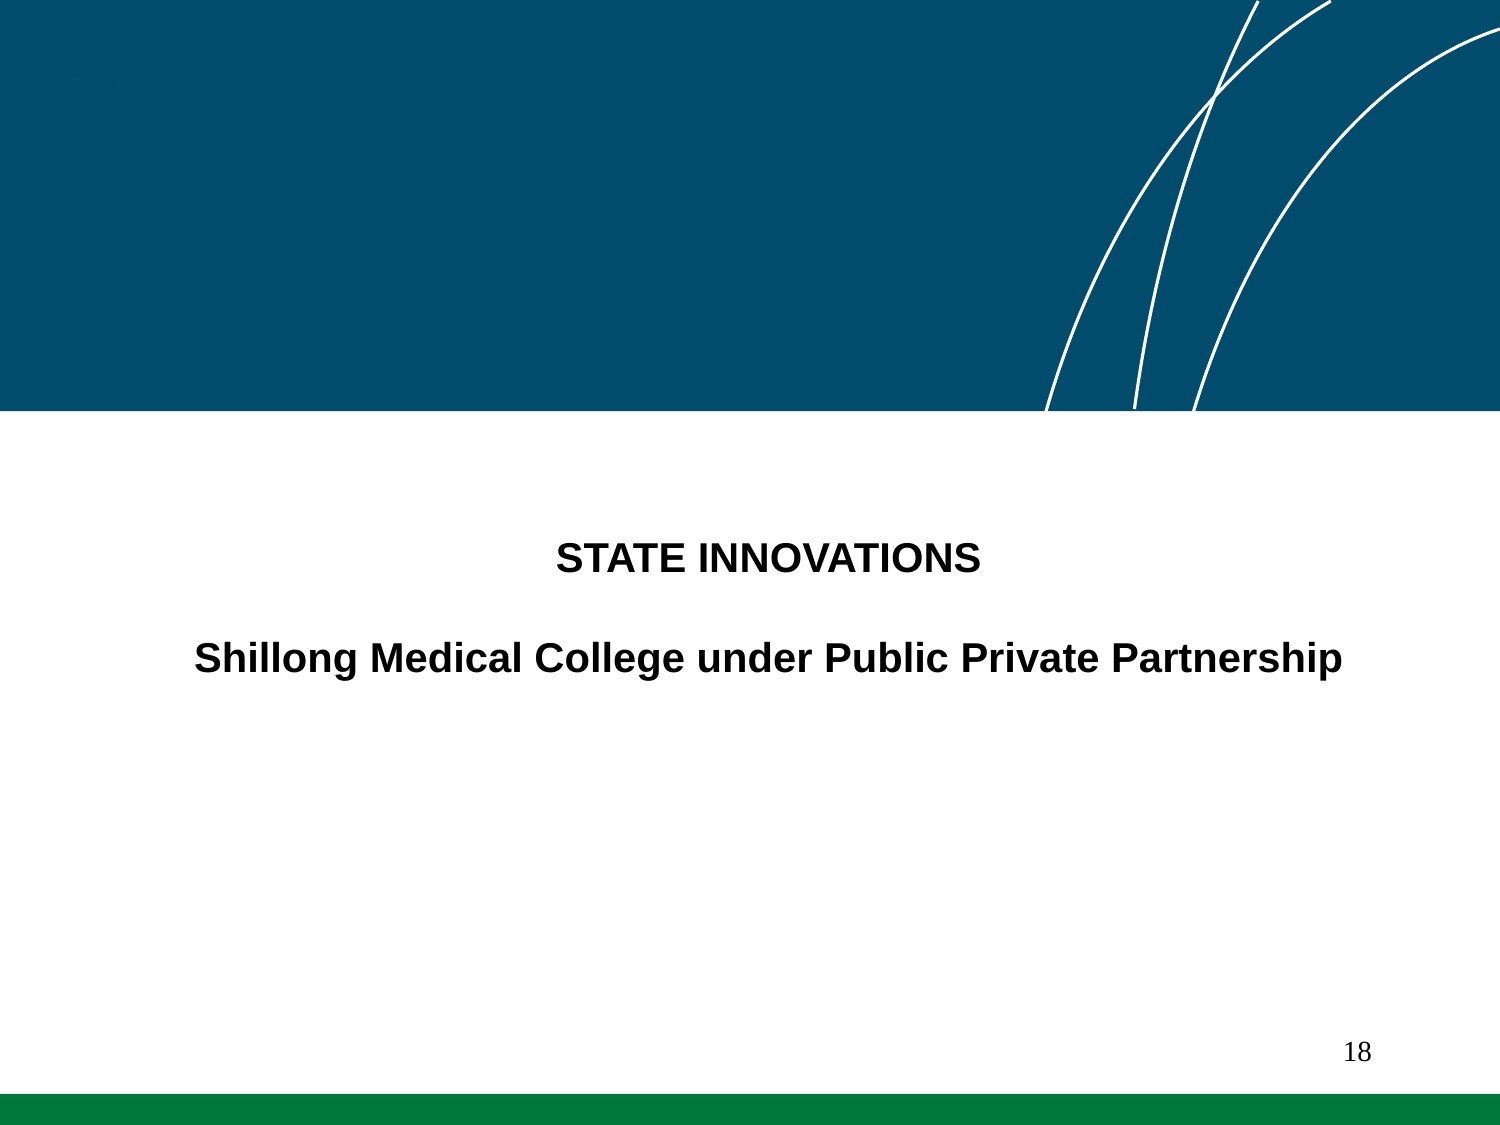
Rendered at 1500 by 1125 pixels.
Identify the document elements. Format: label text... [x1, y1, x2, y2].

slide_number 18 [1074, 1024, 1388, 1101]
text_box STATE INNOVATIONS Shillong Medical College under Public Private Partnership [112, 524, 1425, 688]
